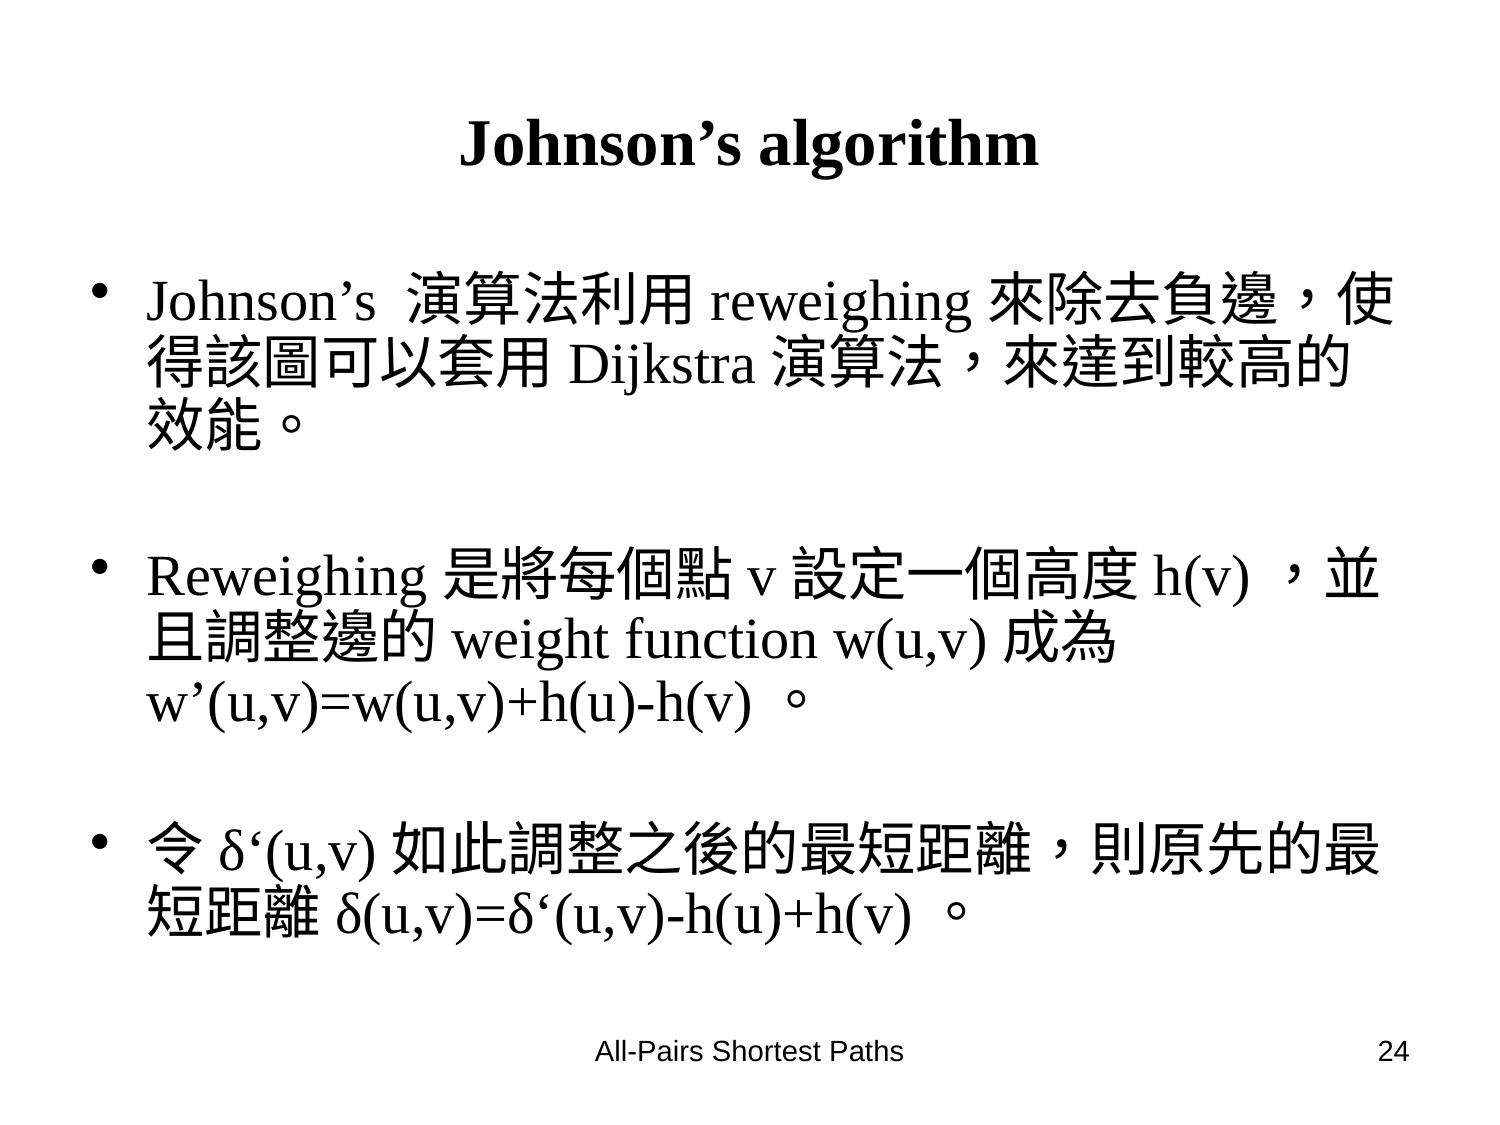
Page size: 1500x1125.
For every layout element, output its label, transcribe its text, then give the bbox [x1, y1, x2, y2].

slide_number 24 [1074, 1024, 1425, 1103]
list Johnson’s 演算法利用reweighing來除去負邊，使得該圖可以套用Dijkstra演算法，來達到較高的效能。 Reweighing是將每個點v設定一個高度h(v)，並且調整邊的weight function w(u,v)成為w’(u,v)=w(u,v)+h(u)-h(v)。 令δ‘(u,v)如此調整之後的最短距離，則原先的最短距離δ(u,v)=δ‘(u,v)-h(u)+h(v)。 [75, 262, 1425, 1005]
footer All-Pairs Shortest Paths [512, 1024, 988, 1103]
title Johnson’s algorithm [75, 45, 1425, 233]
